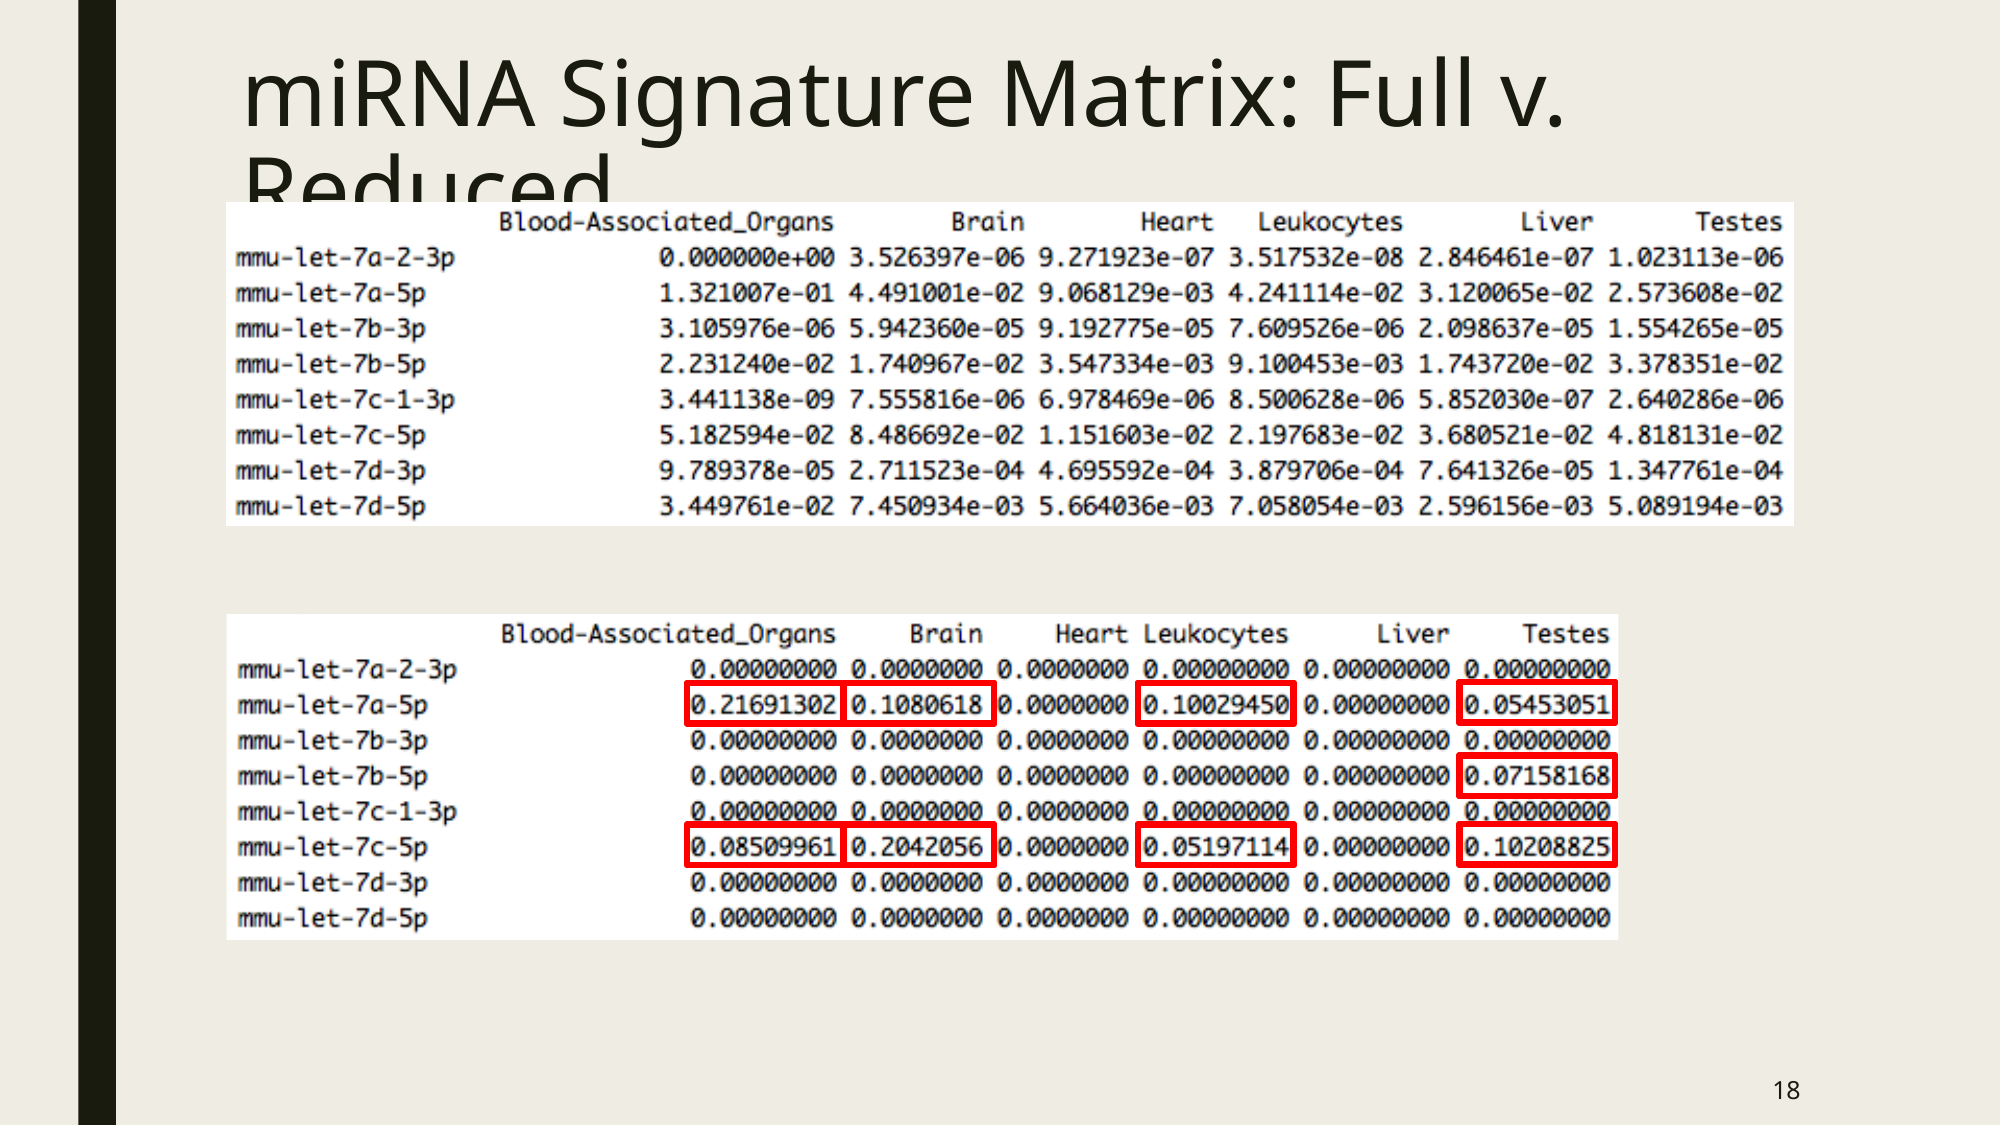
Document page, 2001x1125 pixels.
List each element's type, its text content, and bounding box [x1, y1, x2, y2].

picture [226, 202, 1794, 526]
picture [226, 614, 1619, 940]
slide_number 18 [1553, 1058, 1816, 1125]
title miRNA Signature Matrix: Full v. Reduced [226, 40, 1824, 258]
